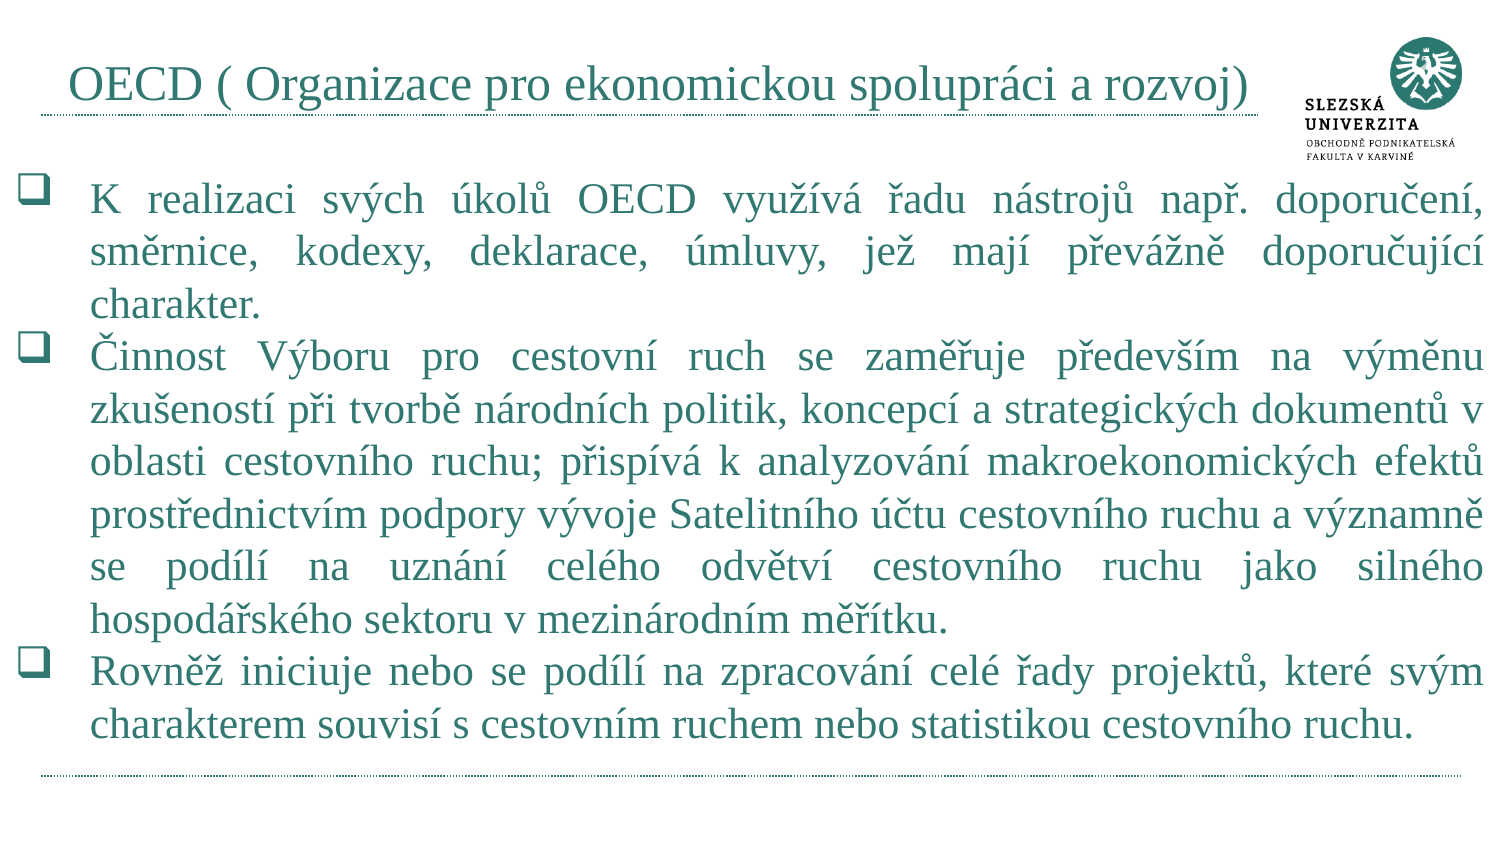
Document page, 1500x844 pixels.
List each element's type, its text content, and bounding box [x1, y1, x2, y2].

picture [1305, 37, 1462, 160]
title OECD ( Organizace pro ekonomickou spolupráci a rozvoj) [53, 43, 1318, 127]
text_box K realizaci svých úkolů OECD využívá řadu nástrojů např. doporučení, směrnice, kodexy, deklarace, úmluvy, jež mají převážně doporučující charakter. Činnost Výboru pro cestovní ruch se zaměřuje především na výměnu zkušeností při tvorbě národních politik, koncepcí a strategických dokumentů v oblasti cestovního ruchu; přispívá k analyzování makroekonomických efektů prostřednictvím podpory vývoje Satelitního účtu cestovního ruchu a významně se podílí na uznání celého odvětví cestovního ruchu jako silného hospodářského sektoru v mezinárodním měřítku. Rovněž iniciuje nebo se podílí na zpracování celé řady projektů, které svým charakterem souvisí s cestovním ruchem nebo statistikou cestovního ruchu. [0, 161, 1500, 805]
